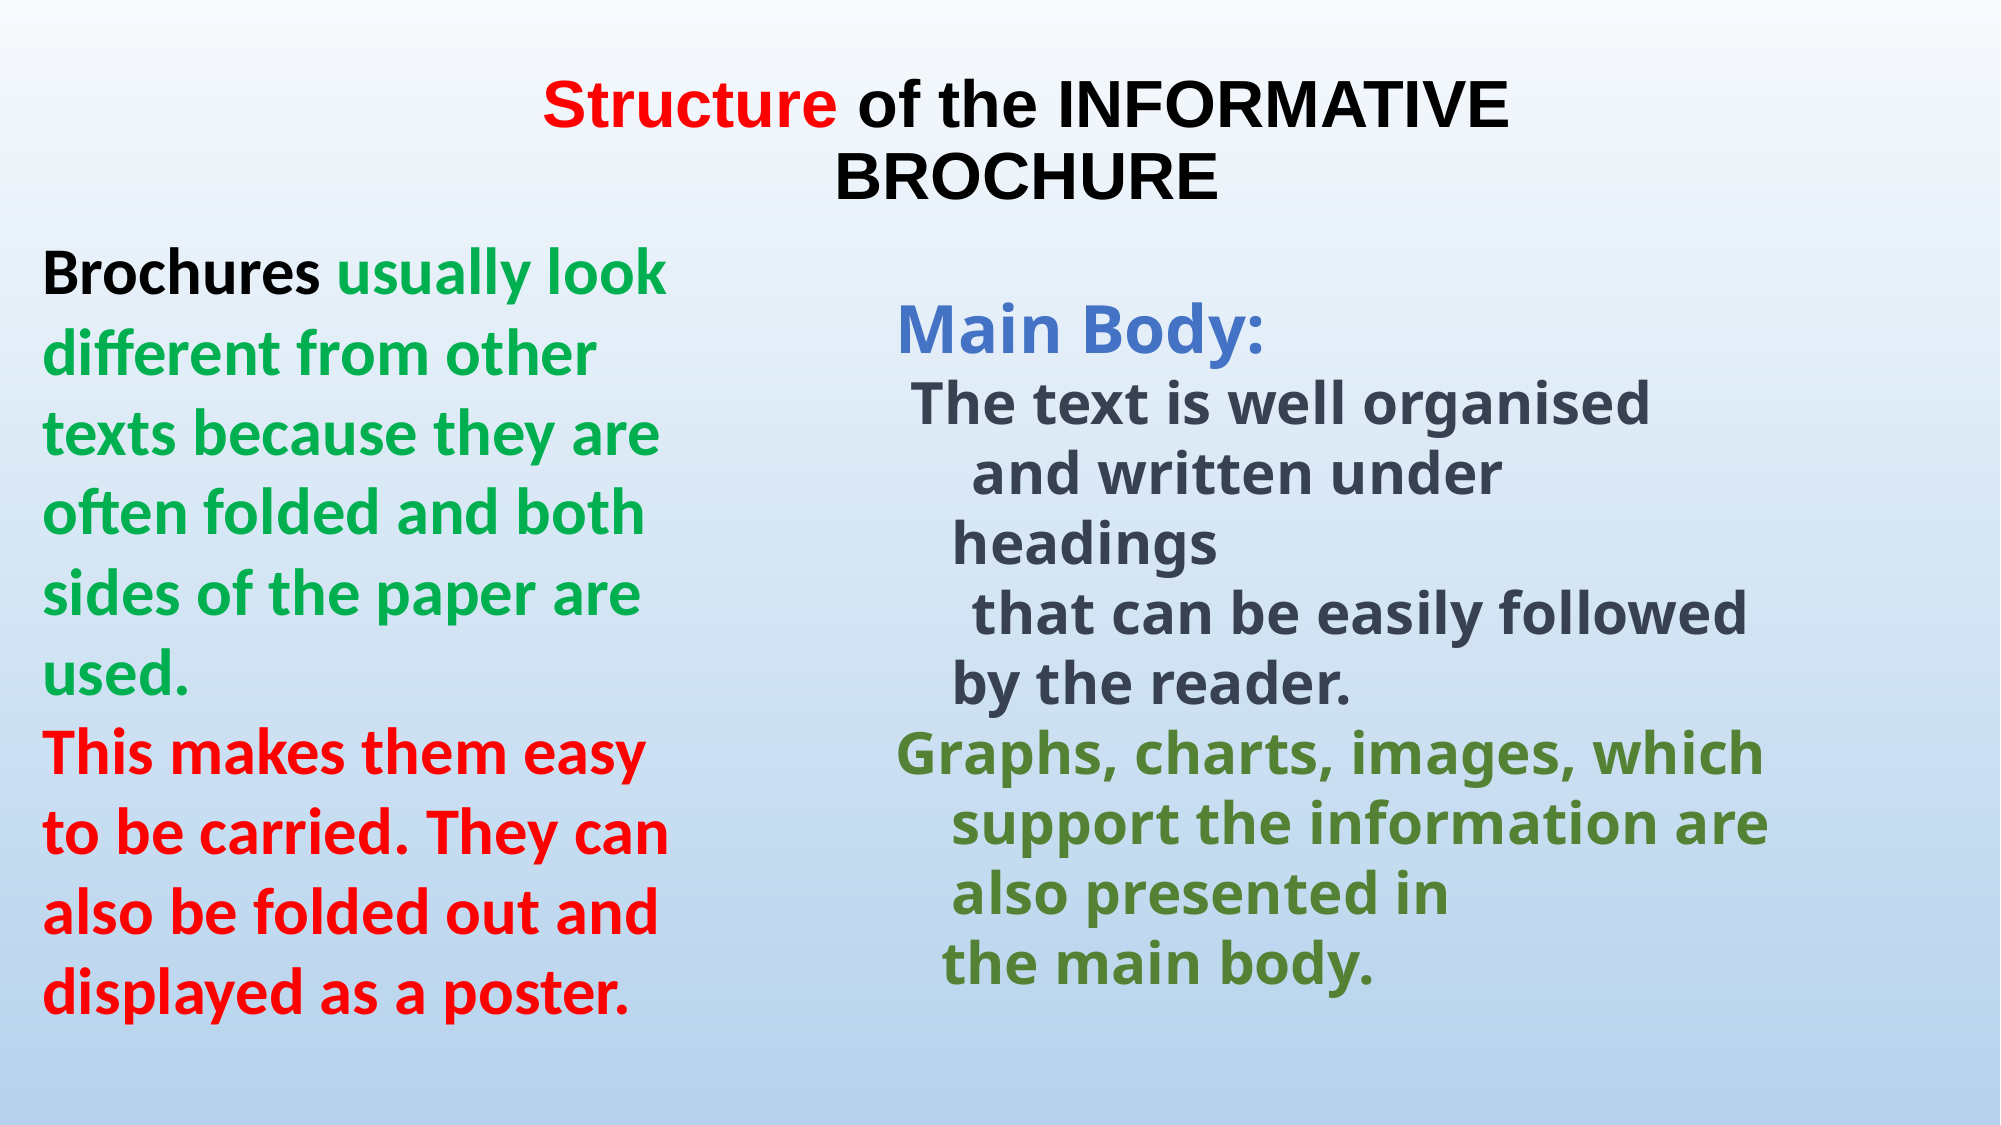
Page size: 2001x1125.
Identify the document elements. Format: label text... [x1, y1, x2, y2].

text_box Main Body: The text is well organised and written under headings that can be easily followed by the reader. Graphs, charts, images, which support the information are also presented in the main body. [880, 279, 1795, 1049]
text_box Brochures usually look different from other texts because they are often folded and both sides of the paper are used. This makes them easy to be carried. They can also be folded out and displayed as a poster. [27, 221, 706, 1036]
title Structure of the INFORMATIVE BROCHURE [404, 0, 1650, 222]
